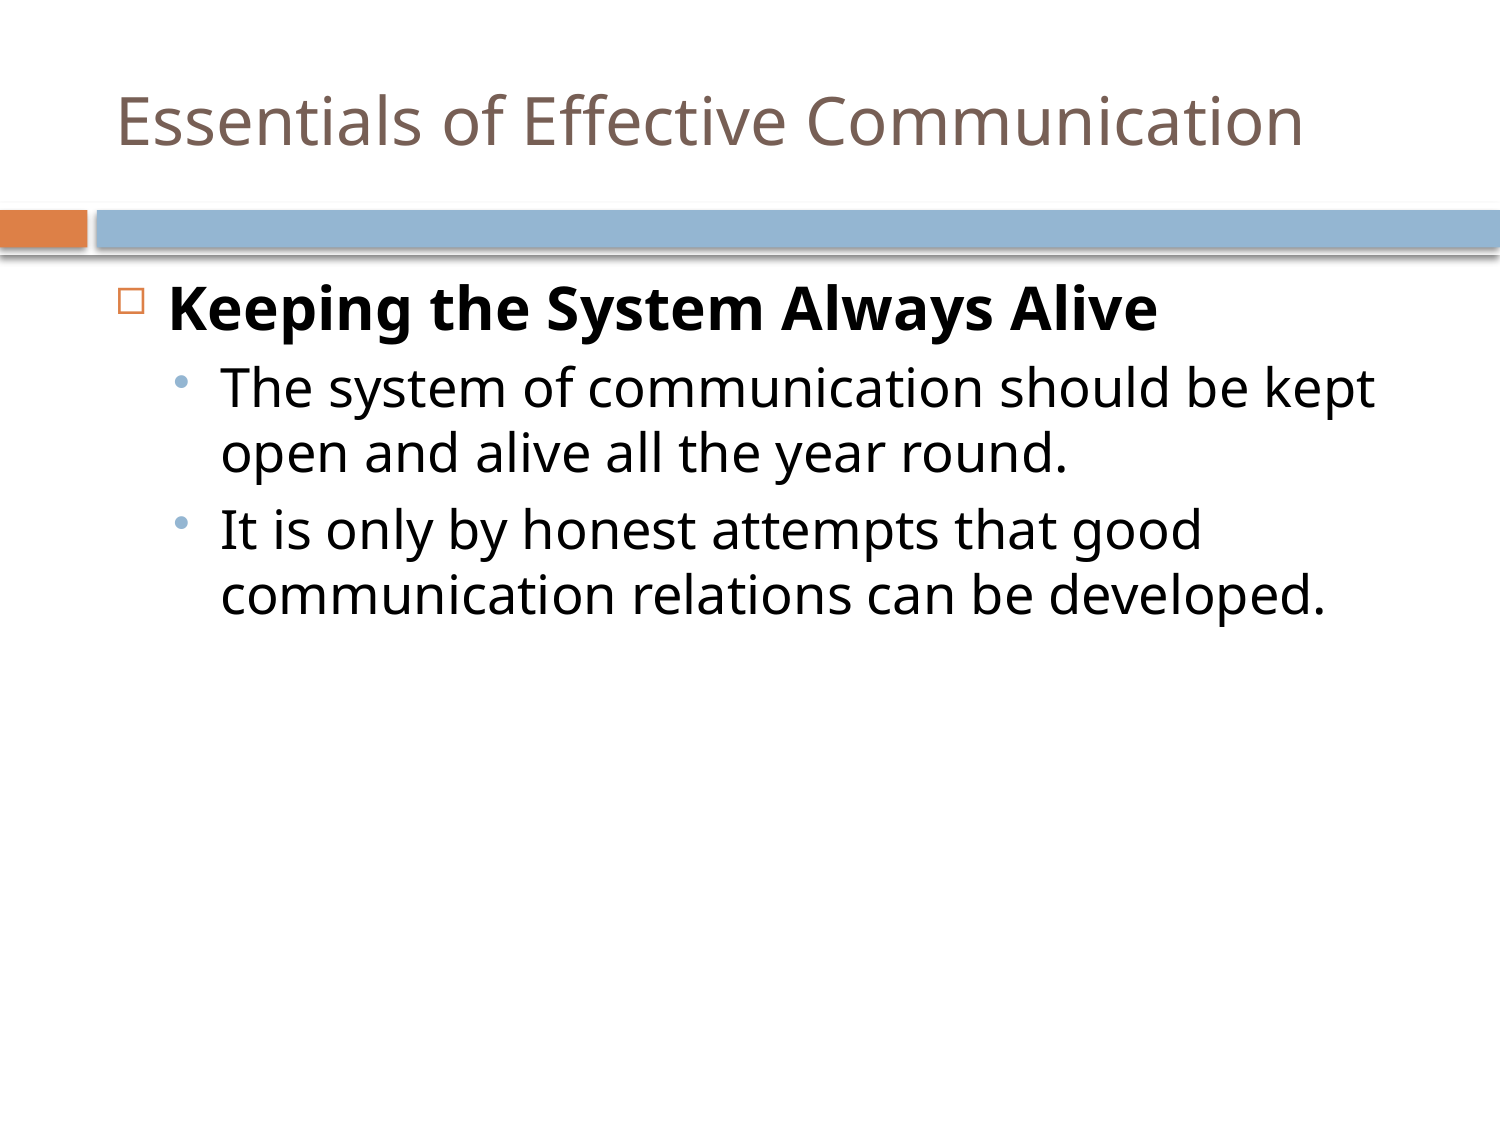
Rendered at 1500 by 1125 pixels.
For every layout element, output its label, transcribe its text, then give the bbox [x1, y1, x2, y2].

list Keeping the System Always Alive The system of communication should be kept open and alive all the year round. It is only by honest attempts that good communication relations can be developed. [100, 262, 1438, 1000]
title Essentials of Effective Communication [100, 37, 1438, 200]
